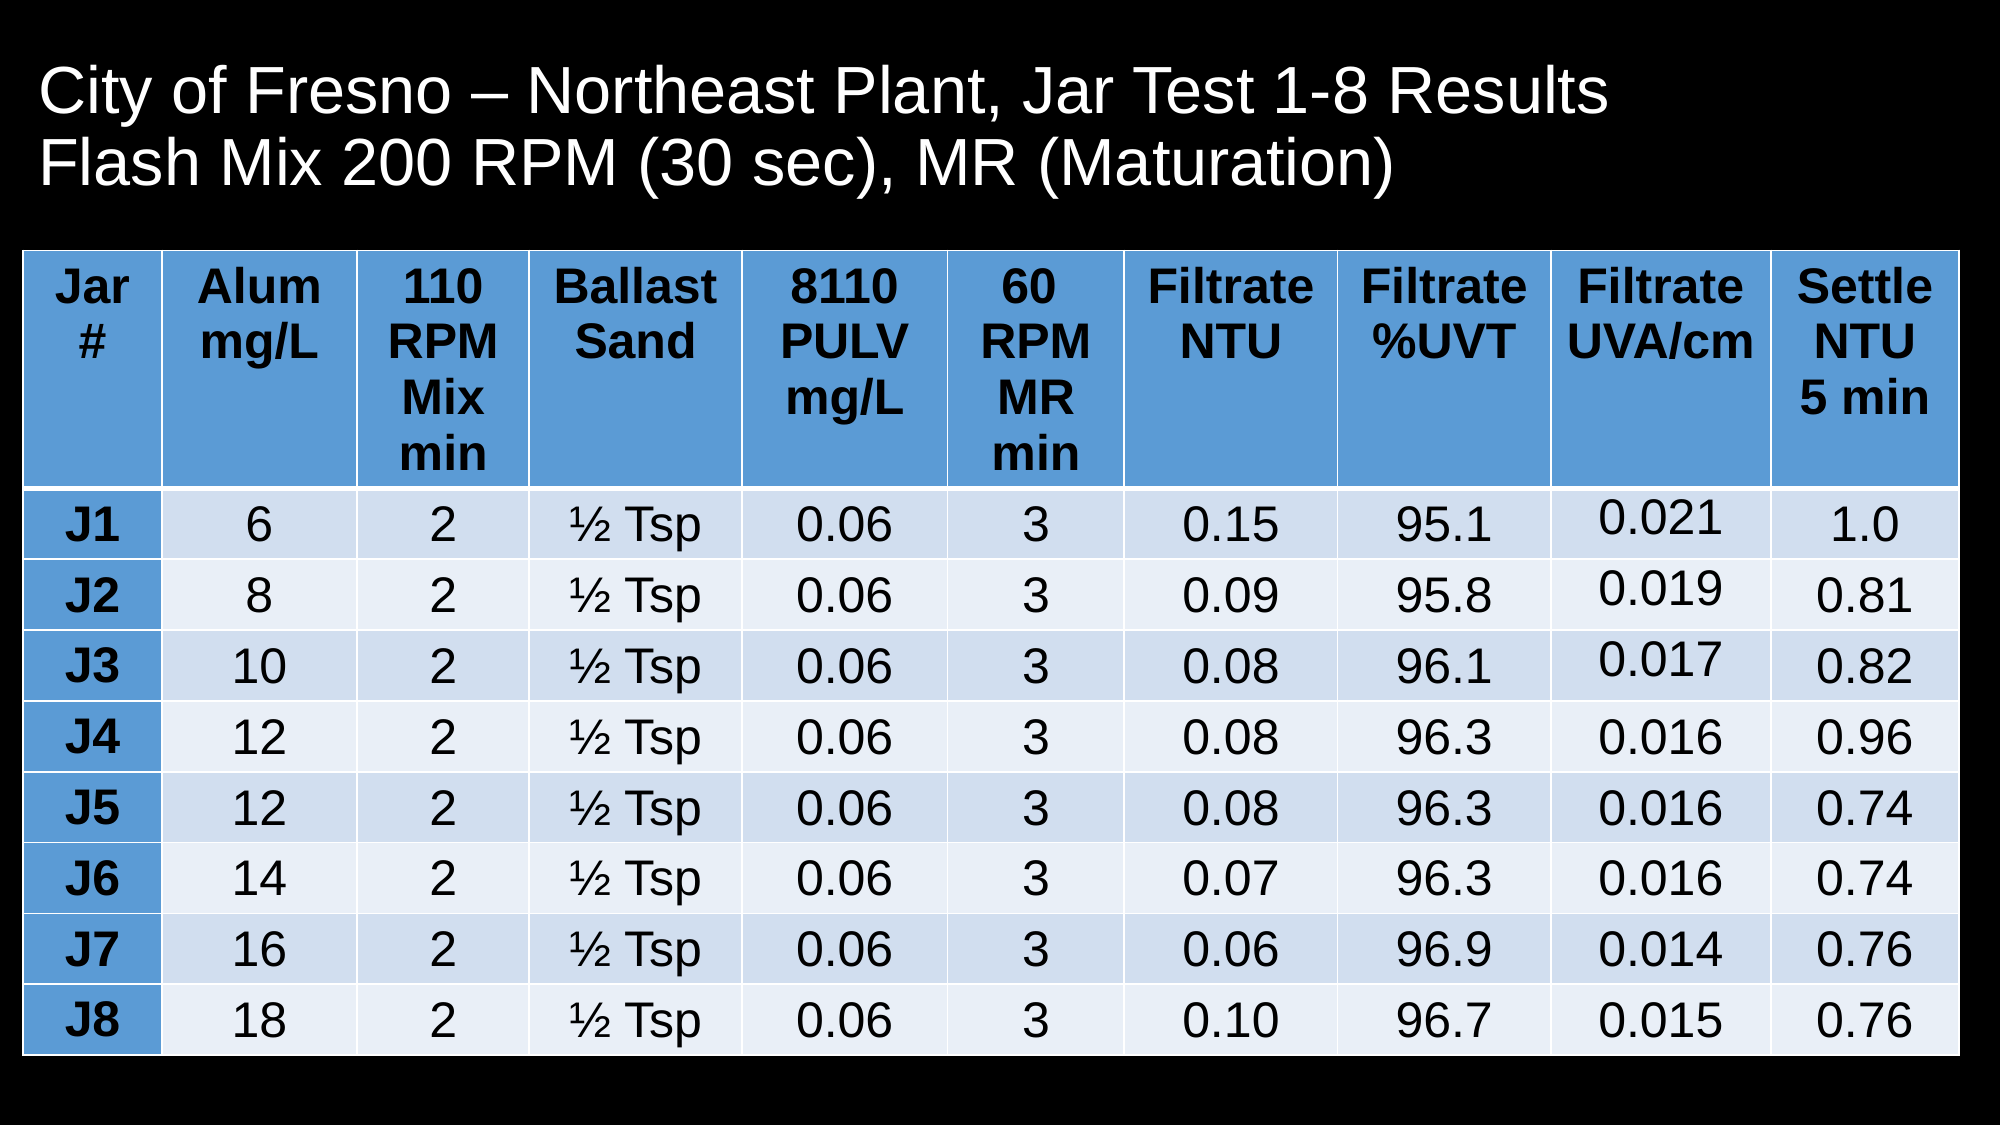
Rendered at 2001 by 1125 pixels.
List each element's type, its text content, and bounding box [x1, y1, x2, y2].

table_cell J4 [24, 702, 161, 771]
table_cell J3 [24, 631, 161, 700]
table_cell 3 [948, 843, 1123, 913]
table_cell ½ Tsp [530, 843, 741, 913]
table_header Filtrate UVA/cm [1552, 251, 1770, 486]
table_cell 0.016 [1552, 702, 1770, 771]
table_header 8110 PULV mg/L [743, 251, 947, 486]
table_cell J8 [24, 985, 161, 1054]
table_header Ballast Sand [530, 251, 741, 486]
table_cell 95.1 [1338, 491, 1550, 558]
table_header Alum mg/L [163, 251, 356, 486]
table_cell 0.08 [1125, 631, 1337, 700]
table_cell 0.015 [1552, 985, 1770, 1054]
table_cell J7 [24, 914, 161, 983]
table_cell 0.06 [743, 914, 947, 983]
table_cell 8 [163, 560, 356, 629]
table_header Filtrate %UVT [1338, 251, 1550, 486]
table_cell 0.09 [1125, 560, 1337, 629]
table_cell 0.019 [1552, 560, 1770, 629]
table_cell 0.016 [1552, 773, 1770, 842]
table_cell 0.08 [1125, 773, 1337, 842]
table_cell 2 [358, 631, 528, 700]
table_cell ½ Tsp [530, 985, 741, 1054]
table_cell J6 [24, 843, 161, 913]
table_cell 0.08 [1125, 702, 1337, 771]
table_header Jar # [24, 251, 161, 486]
table_cell 18 [163, 985, 356, 1054]
table_cell 96.3 [1338, 702, 1550, 771]
table_cell 3 [948, 491, 1123, 558]
table_cell 3 [948, 631, 1123, 700]
table_cell 16 [163, 914, 356, 983]
table_cell J1 [24, 491, 161, 558]
table_cell 1.0 [1772, 491, 1958, 558]
table_cell 10 [163, 631, 356, 700]
table_cell 0.06 [743, 773, 947, 842]
table_cell 96.7 [1338, 985, 1550, 1054]
table_cell 0.06 [743, 985, 947, 1054]
table_cell 12 [163, 702, 356, 771]
title City of Fresno – Northeast Plant, Jar Test 1-8 Results Flash Mix 200 RPM (30 sec), MR (Maturation) [23, 19, 1863, 237]
table_header Filtrate NTU [1125, 251, 1337, 486]
table_cell 2 [358, 985, 528, 1054]
table_cell 96.1 [1338, 631, 1550, 700]
table_cell 14 [163, 843, 356, 913]
table_cell 96.3 [1338, 773, 1550, 842]
table_header 60 RPM MR min [948, 251, 1123, 486]
table_cell ½ Tsp [530, 491, 741, 558]
table_cell ½ Tsp [530, 914, 741, 983]
table_cell 0.07 [1125, 843, 1337, 913]
table_cell 0.76 [1772, 985, 1958, 1054]
table_cell 0.06 [1125, 914, 1337, 983]
table_cell 3 [948, 914, 1123, 983]
table_cell 0.96 [1772, 702, 1958, 771]
table_cell 0.021 [1552, 491, 1770, 558]
table_cell 6 [163, 491, 356, 558]
table_cell 3 [948, 702, 1123, 771]
table_cell 3 [948, 985, 1123, 1054]
table_cell 2 [358, 491, 528, 558]
table_cell 2 [358, 843, 528, 913]
table_cell 95.8 [1338, 560, 1550, 629]
table_cell 0.06 [743, 560, 947, 629]
table_cell 0.06 [743, 631, 947, 700]
table_cell 2 [358, 702, 528, 771]
table_cell 0.06 [743, 491, 947, 558]
table_cell ½ Tsp [530, 773, 741, 842]
table_header 110 RPM Mix min [358, 251, 528, 486]
table_cell 0.76 [1772, 914, 1958, 983]
table_cell ½ Tsp [530, 702, 741, 771]
table_cell 0.017 [1552, 631, 1770, 700]
table_cell 0.014 [1552, 914, 1770, 983]
table_cell 0.82 [1772, 631, 1958, 700]
table_cell ½ Tsp [530, 560, 741, 629]
table_cell 0.74 [1772, 843, 1958, 913]
table_cell 0.81 [1772, 560, 1958, 629]
table_cell 2 [358, 773, 528, 842]
table_cell 12 [163, 773, 356, 842]
table_cell 3 [948, 773, 1123, 842]
table_cell 0.74 [1772, 773, 1958, 842]
table_cell 0.10 [1125, 985, 1337, 1054]
table_cell 96.3 [1338, 843, 1550, 913]
table_cell J2 [24, 560, 161, 629]
table_cell J5 [24, 773, 161, 842]
table_cell 0.15 [1125, 491, 1337, 558]
table_cell 0.016 [1552, 843, 1770, 913]
table_cell 96.9 [1338, 914, 1550, 983]
table_cell 3 [948, 560, 1123, 629]
table_cell 0.06 [743, 702, 947, 771]
table_header Settle NTU 5 min [1772, 251, 1958, 486]
table_cell 0.06 [743, 843, 947, 913]
table_cell 2 [358, 560, 528, 629]
table_cell 2 [358, 914, 528, 983]
table_cell ½ Tsp [530, 631, 741, 700]
